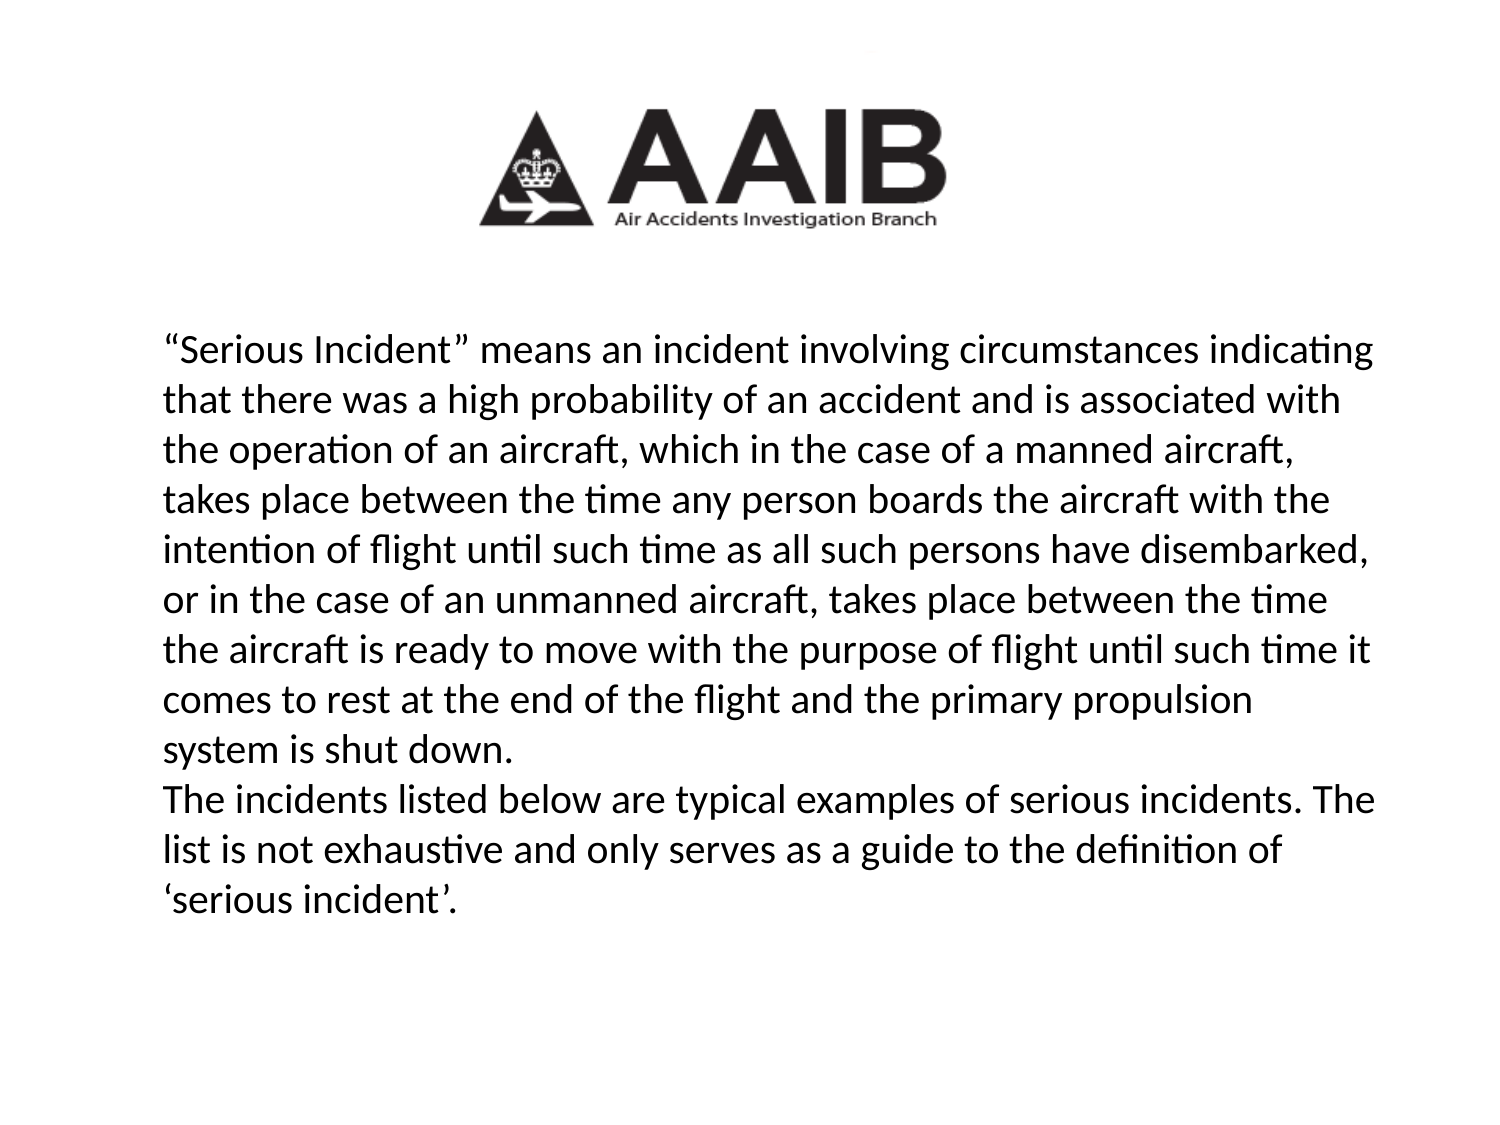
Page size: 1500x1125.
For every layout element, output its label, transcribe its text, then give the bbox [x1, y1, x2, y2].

text_box “Serious Incident” means an incident involving circumstances indicating that there was a high probability of an accident and is associated with the operation of an aircraft, which in the case of a manned aircraft, takes place between the time any person boards the aircraft with the intention of flight until such time as all such persons have disembarked, or in the case of an unmanned aircraft, takes place between the time the aircraft is ready to move with the purpose of flight until such time it comes to rest at the end of the flight and the primary propulsion system is shut down. The incidents listed below are typical examples of serious incidents. The list is not exhaustive and only serves as a guide to the definition of ‘serious incident’. [147, 314, 1394, 930]
picture [478, 42, 948, 293]
